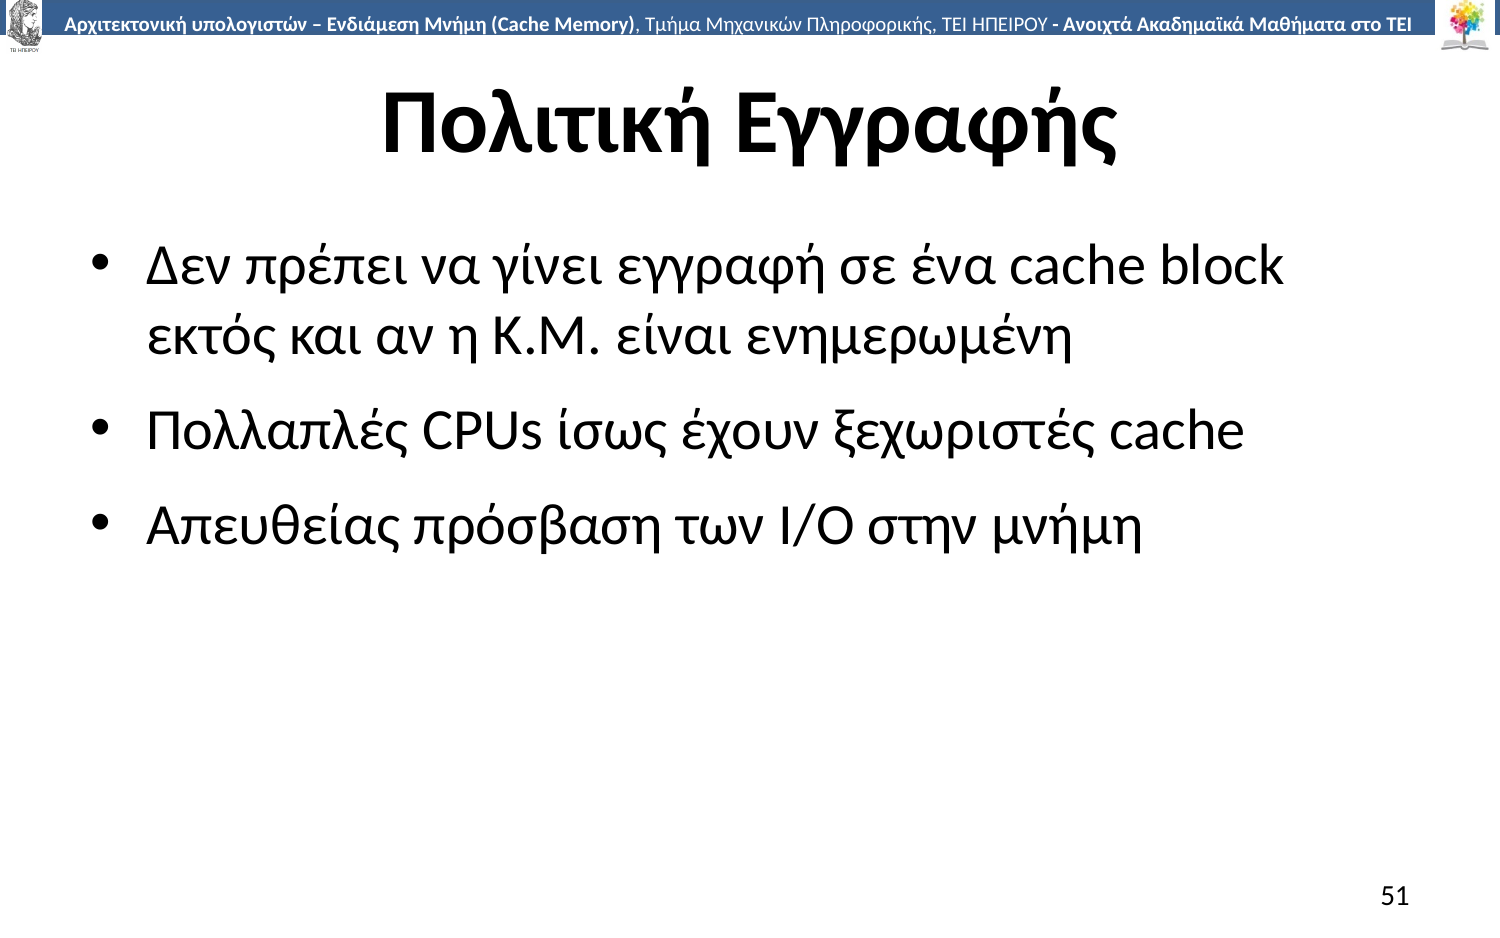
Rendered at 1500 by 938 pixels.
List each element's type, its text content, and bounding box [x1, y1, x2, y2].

title Πολιτική Εγγραφής [75, 37, 1425, 194]
slide_number 51 [1074, 868, 1425, 919]
picture [6, 0, 42, 54]
list Δεν πρέπει να γίνει εγγραφή σε ένα cache block εκτός και αν η Κ.Μ. είναι ενημερωμένη Πολλαπλές CPUs ίσως έχουν ξεχωριστές cache Απευθείας πρόσβαση των I/O στην μνήμη [75, 218, 1425, 838]
picture [1435, 0, 1495, 52]
